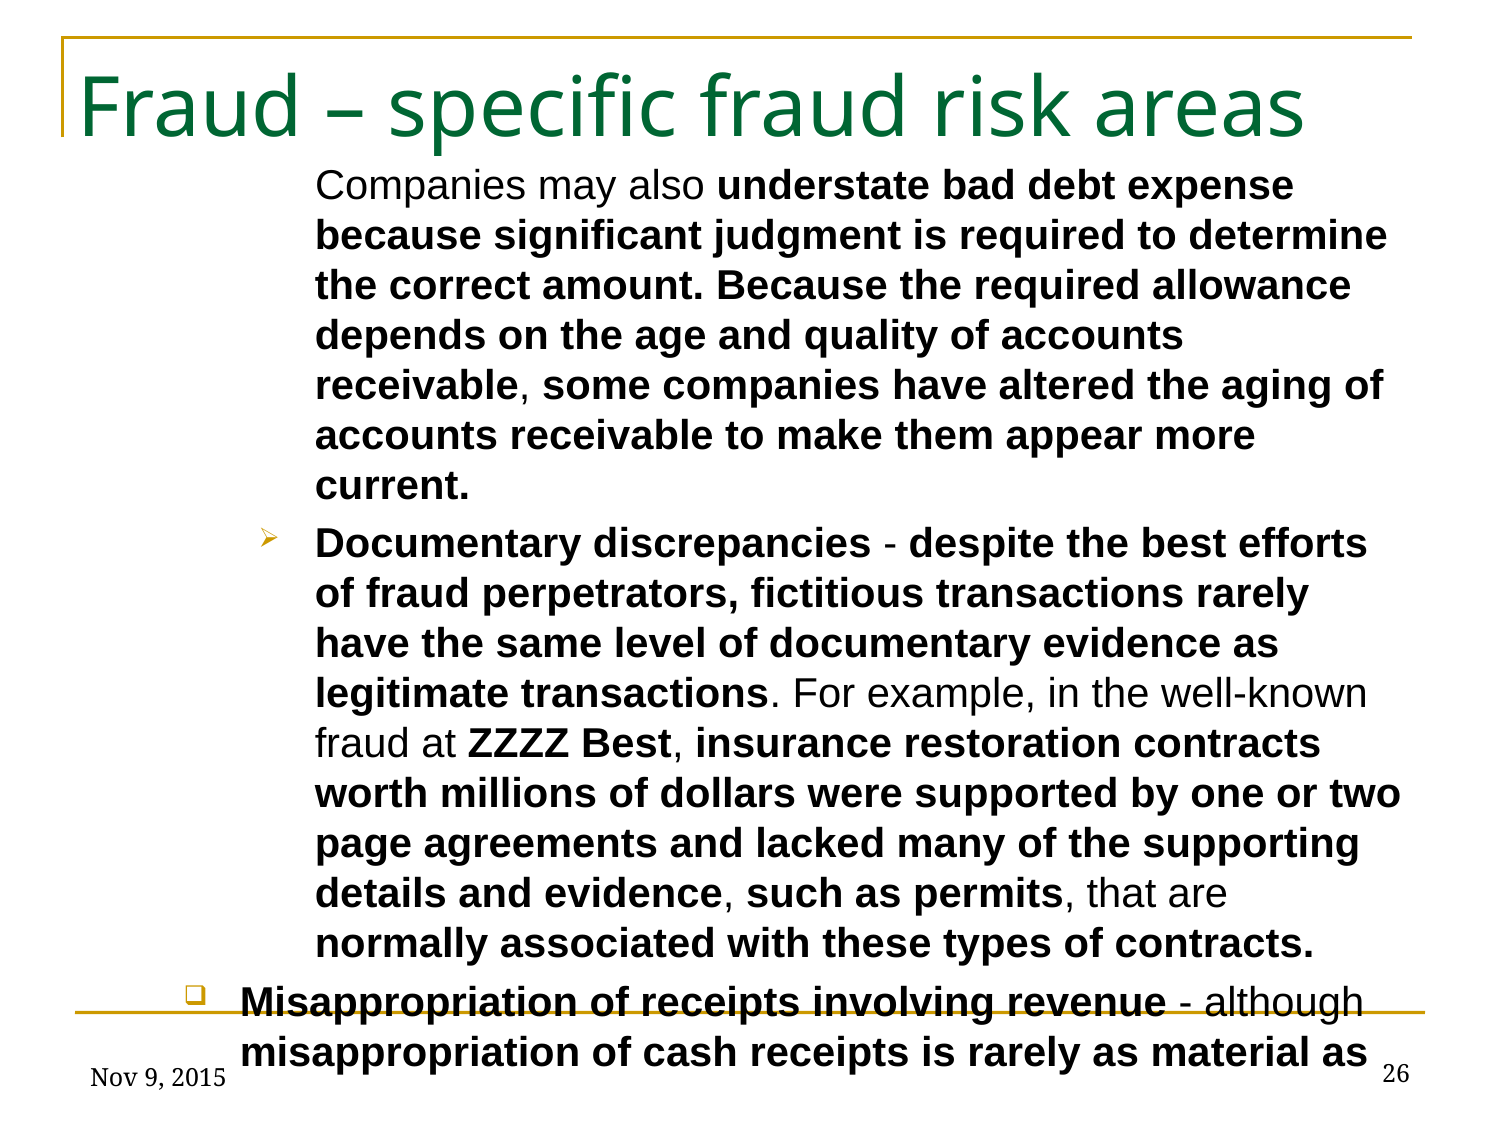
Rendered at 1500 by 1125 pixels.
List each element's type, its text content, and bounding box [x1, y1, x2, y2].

list Companies may also understate bad debt expense because significant judgment is required to determine the correct amount. Because the required allowance depends on the age and quality of accounts receivable, some companies have altered the aging of accounts receivable to make them appear more current. Documentary discrepancies - despite the best efforts of fraud perpetrators, fictitious transactions rarely have the same level of documentary evidence as legitimate transactions. For example, in the well-known fraud at ZZZZ Best, insurance restoration contracts worth millions of dollars were supported by one or two page agreements and lacked many of the supporting details and evidence, such as permits, that are normally associated with these types of contracts. Misappropriation of receipts involving revenue - although misappropriation of cash receipts is rarely as material as [74, 233, 1426, 1013]
slide_number 26 [1074, 1023, 1426, 1100]
title Fraud – specific fraud risk areas [62, 45, 1488, 233]
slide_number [74, 1023, 426, 1100]
